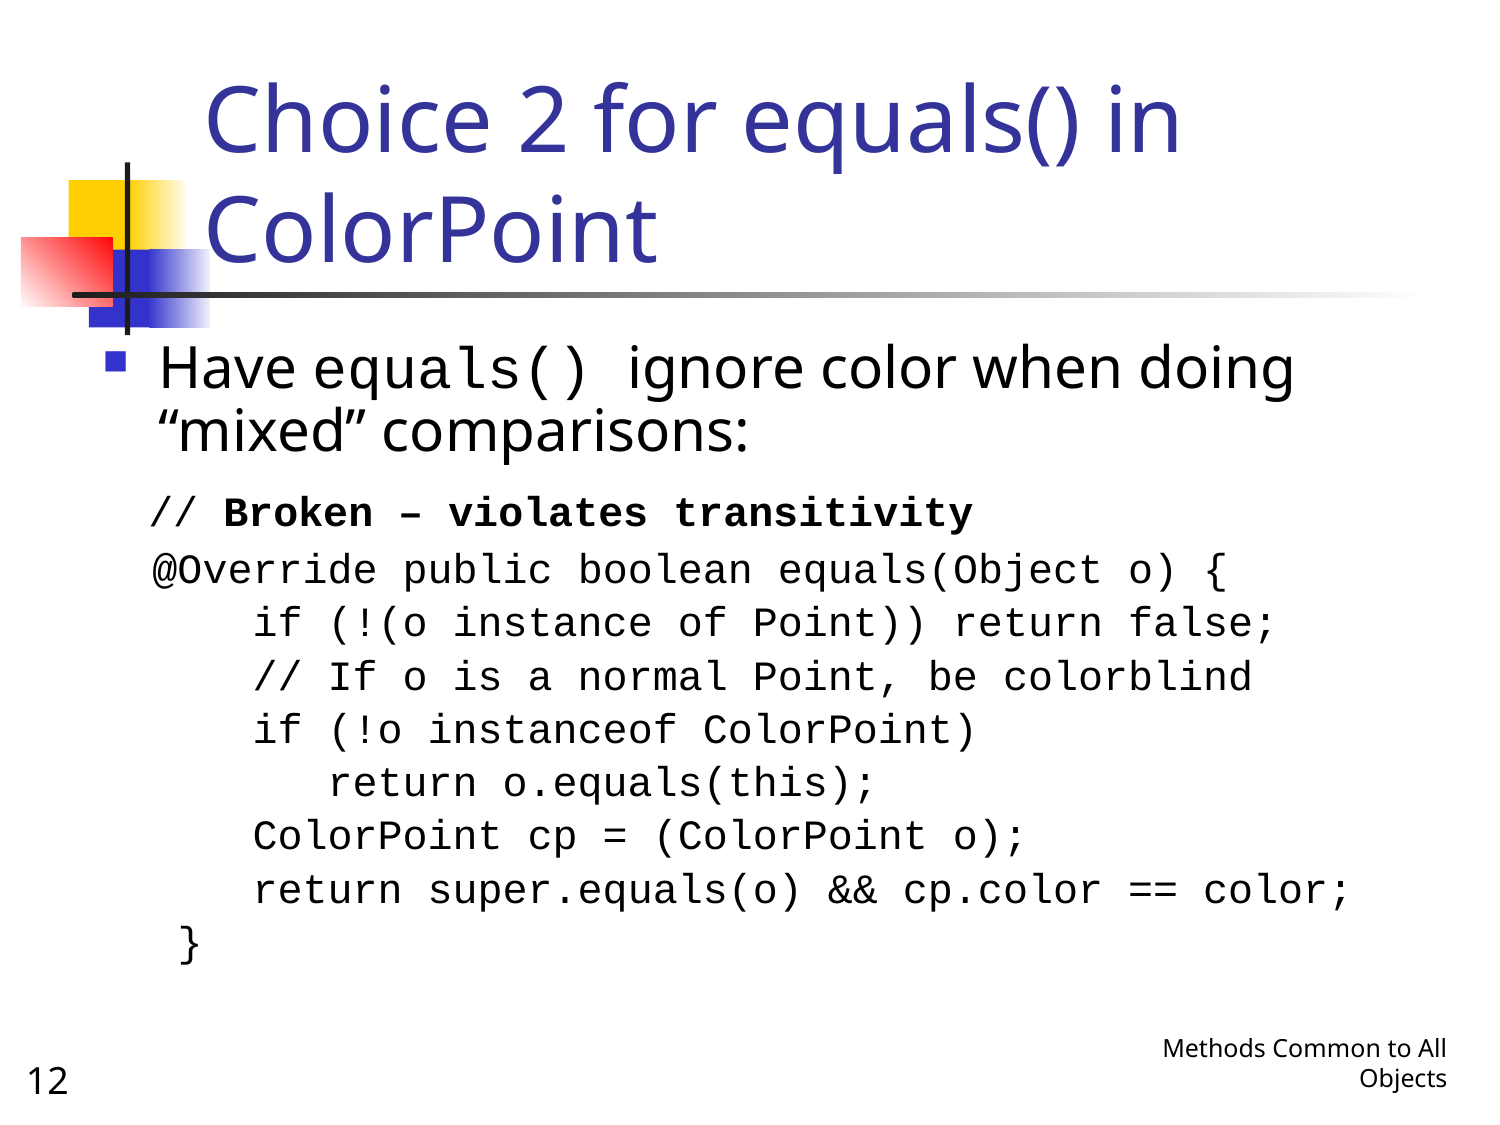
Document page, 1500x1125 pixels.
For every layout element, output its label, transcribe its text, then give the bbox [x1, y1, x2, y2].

title Choice 2 for equals() in ColorPoint [188, 101, 1468, 289]
list Have equals() ignore color when doing “mixed” comparisons: // Broken – violates transitivity @Override public boolean equals(Object o) { if (!(o instance of Point)) return false; // If o is a normal Point, be colorblind if (!o instanceof ColorPoint) return o.equals(this); ColorPoint cp = (ColorPoint o); return super.equals(o) && cp.color == color; } [87, 331, 1469, 1088]
